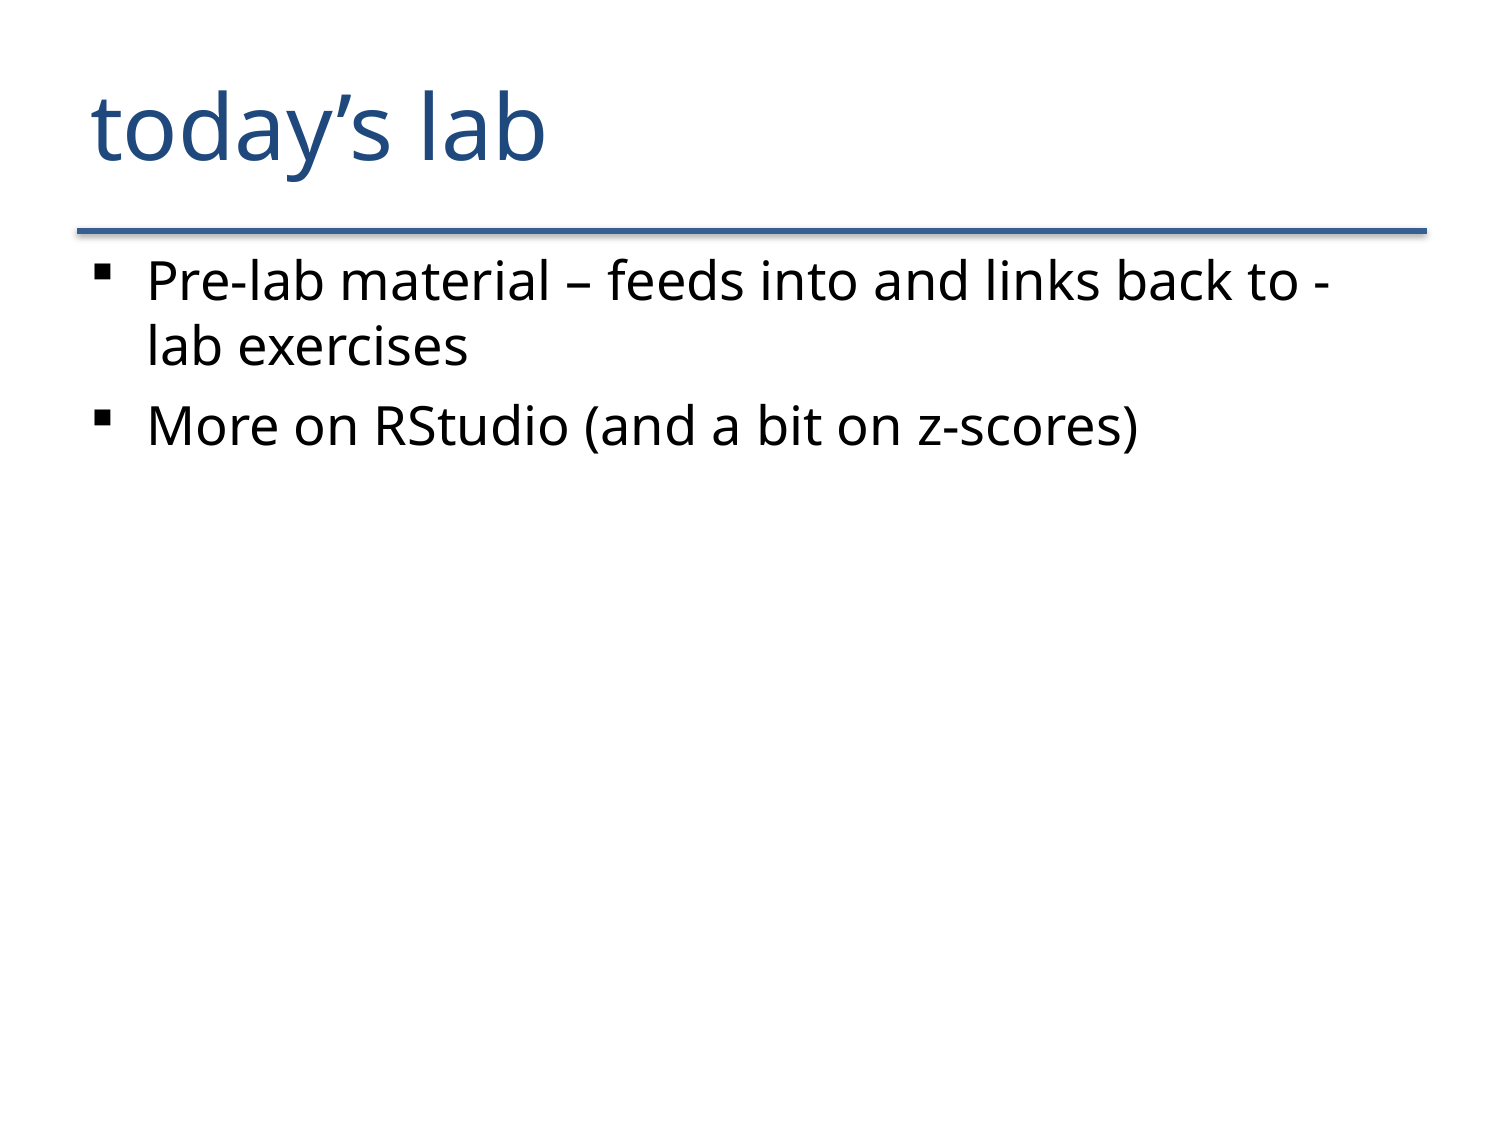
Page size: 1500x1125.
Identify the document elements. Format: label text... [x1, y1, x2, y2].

title today’s lab [75, 45, 1425, 202]
list Pre-lab material – feeds into and links back to - lab exercises More on RStudio (and a bit on z-scores) [75, 238, 1425, 1036]
